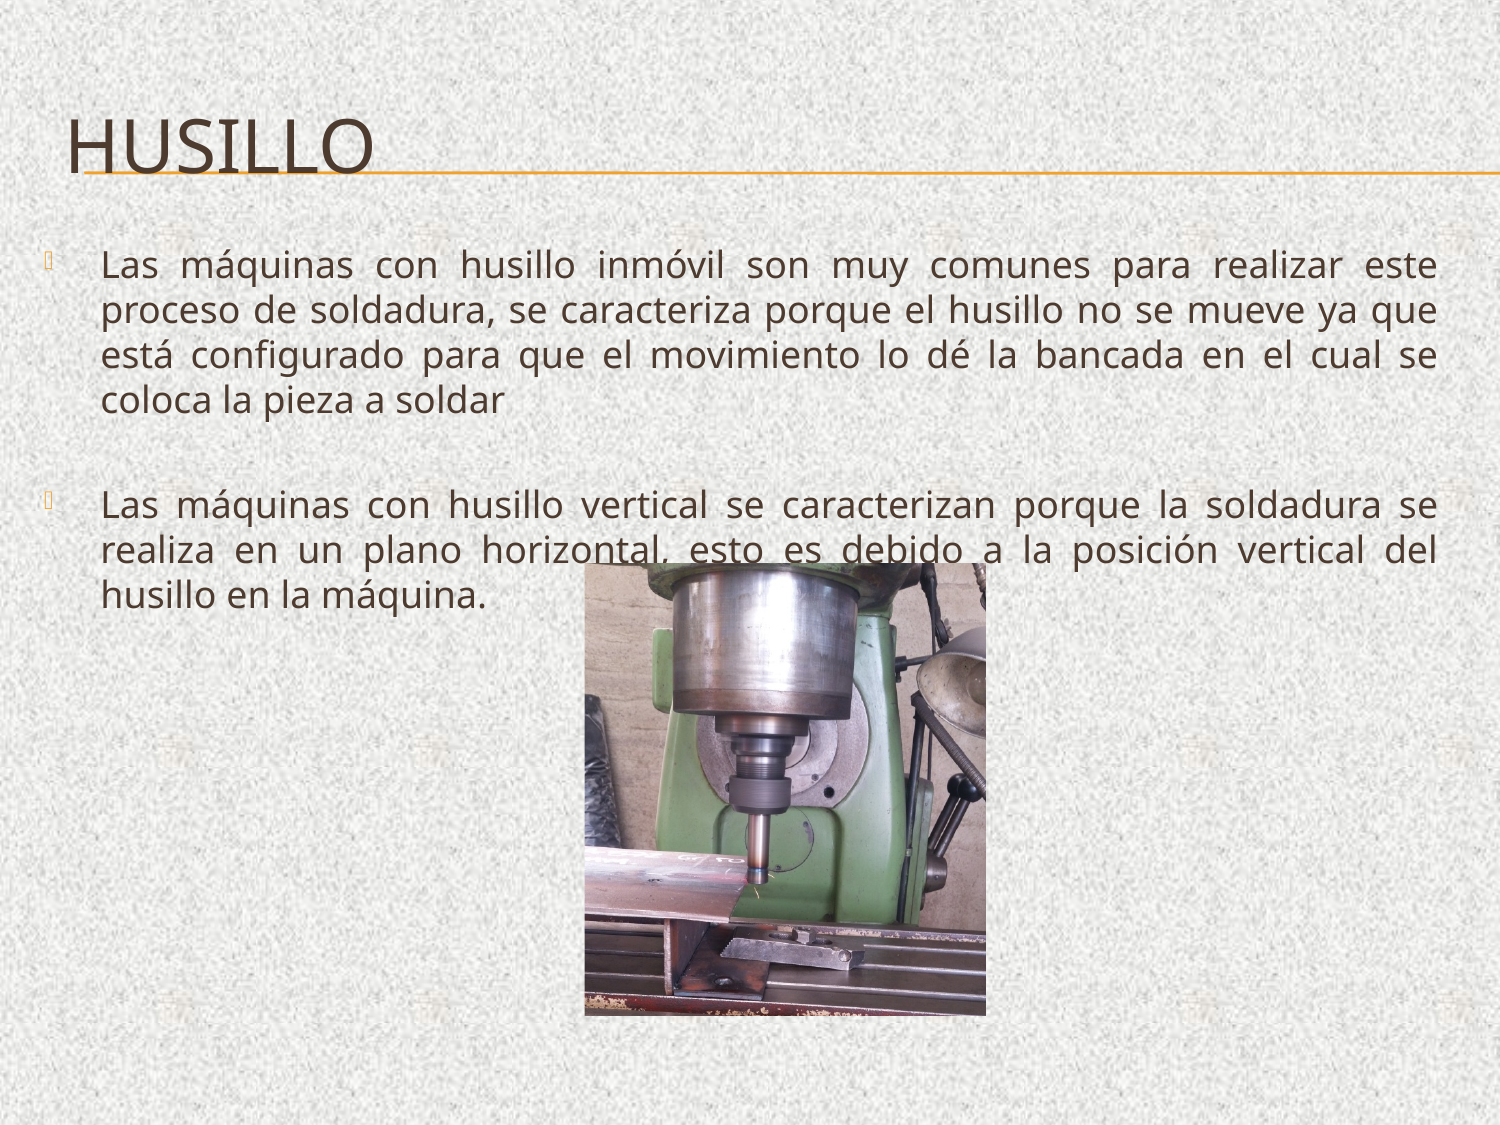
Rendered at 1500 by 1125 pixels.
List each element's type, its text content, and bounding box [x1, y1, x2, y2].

list Las máquinas con husillo inmóvil son muy comunes para realizar este proceso de soldadura, se caracteriza porque el husillo no se mueve ya que está configurado para que el movimiento lo dé la bancada en el cual se coloca la pieza a soldar Las máquinas con husillo vertical se caracterizan porque la soldadura se realiza en un plano horizontal, esto es debido a la posición vertical del husillo en la máquina. [29, 233, 1455, 976]
title husillo [50, 75, 1475, 213]
picture [0, 0, 1500, 1125]
